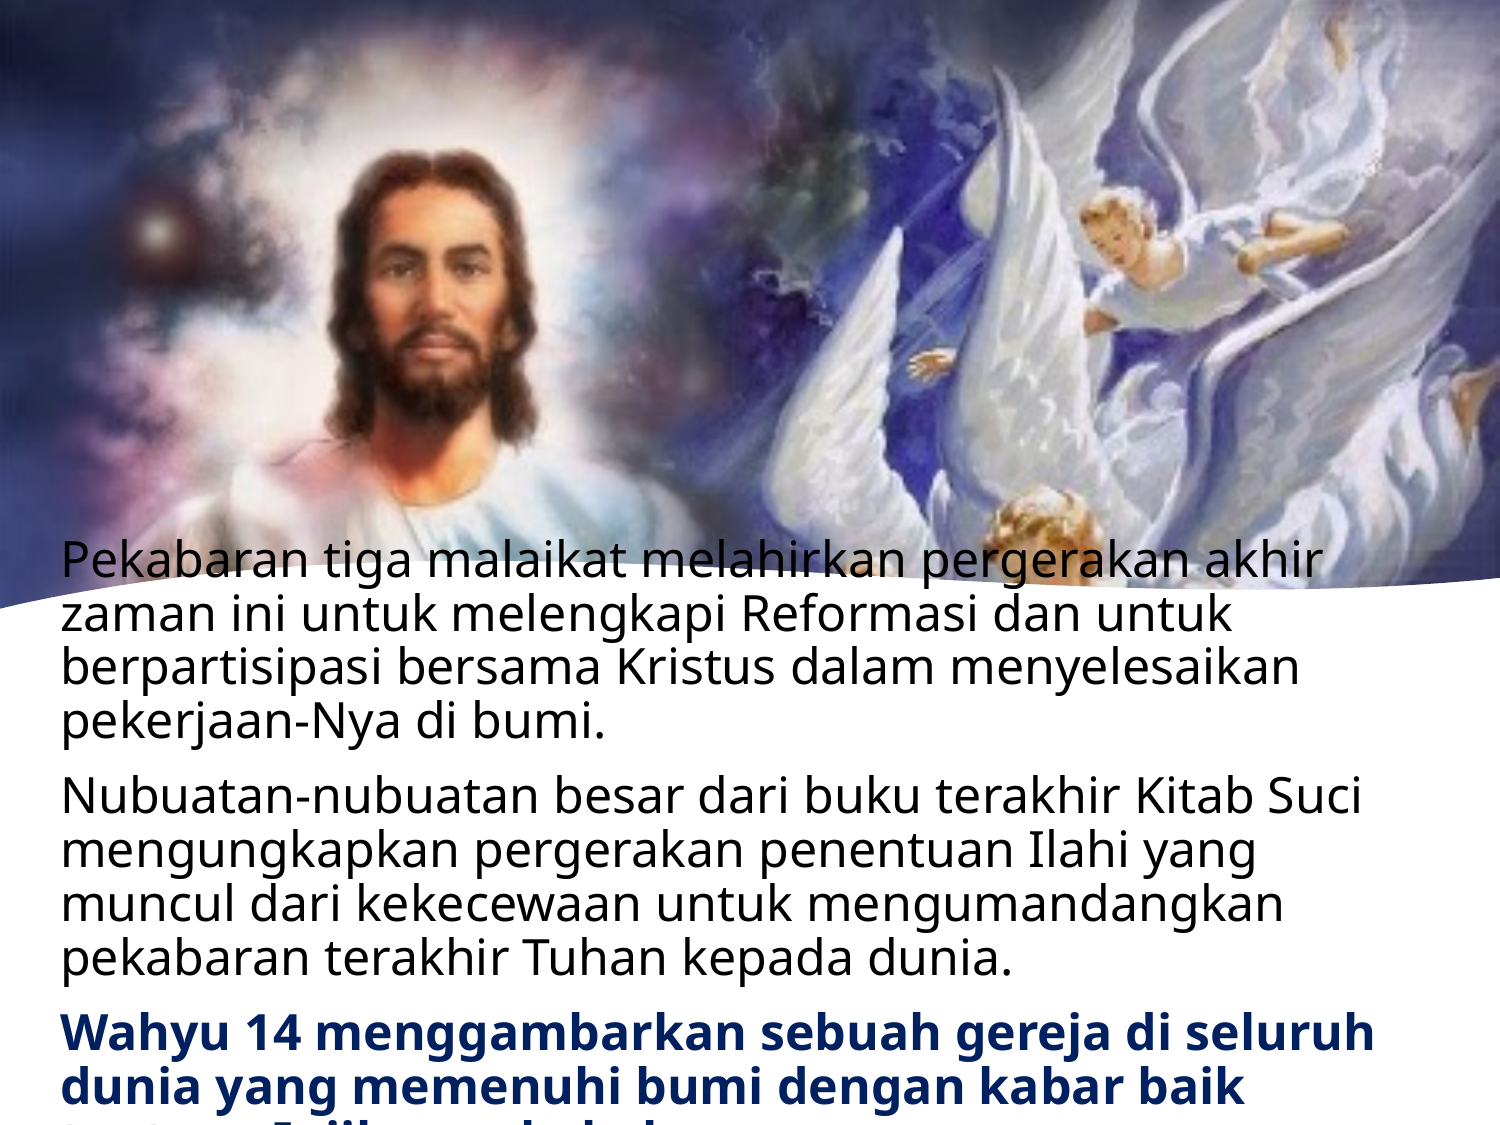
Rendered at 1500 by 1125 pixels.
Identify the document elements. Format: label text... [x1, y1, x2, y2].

picture [0, 0, 1500, 609]
list Pekabaran tiga malaikat melahirkan pergerakan akhir zaman ini untuk melengkapi Reformasi dan untuk berpartisipasi bersama Kristus dalam menyelesaikan pekerjaan-Nya di bumi. Nubuatan-nubuatan besar dari buku terakhir Kitab Suci mengungkapkan pergerakan penentuan Ilahi yang muncul dari kekecewaan untuk mengumandangkan pekabaran terakhir Tuhan kepada dunia. Wahyu 14 menggambarkan sebuah gereja di seluruh dunia yang memenuhi bumi dengan kabar baik tentang Injil yang kekal. [45, 609, 1455, 1125]
